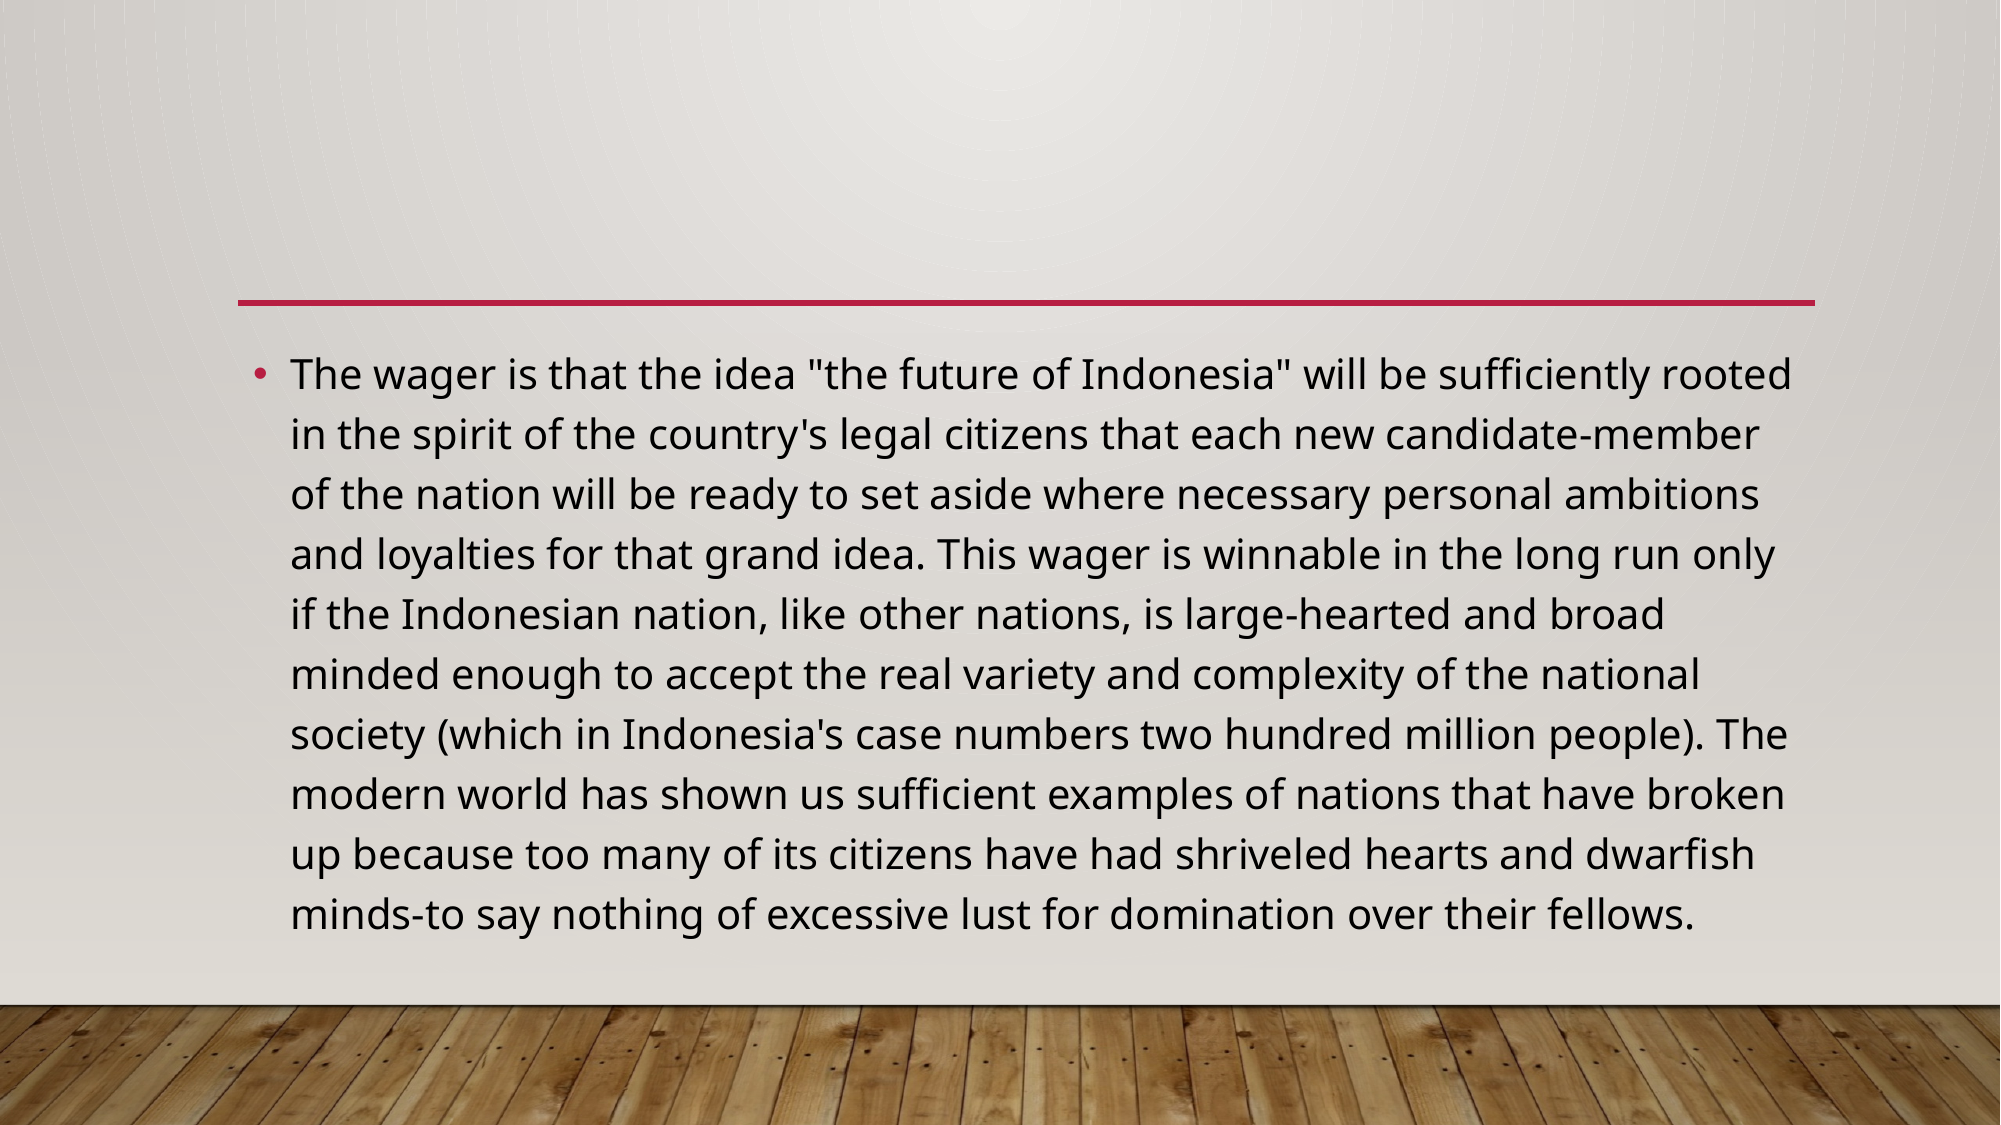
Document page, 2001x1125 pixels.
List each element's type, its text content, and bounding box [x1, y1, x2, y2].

list The wager is that the idea "the future of Indonesia" will be sufficiently rooted in the spirit of the country's legal citizens that each new candidate-member of the nation will be ready to set aside where necessary personal ambitions and loyalties for that grand idea. This wager is winnable in the long run only if the Indonesian nation, like other nations, is large-hearted and broad minded enough to accept the real variety and complexity of the national society (which in Indonesia's case numbers two hundred million people). The modern world has shown us sufficient examples of nations that have broken up because too many of its citizens have had shriveled hearts and dwarfish minds-to say nothing of excessive lust for domination over their fellows. [238, 330, 1814, 897]
picture [0, 1005, 2000, 1125]
